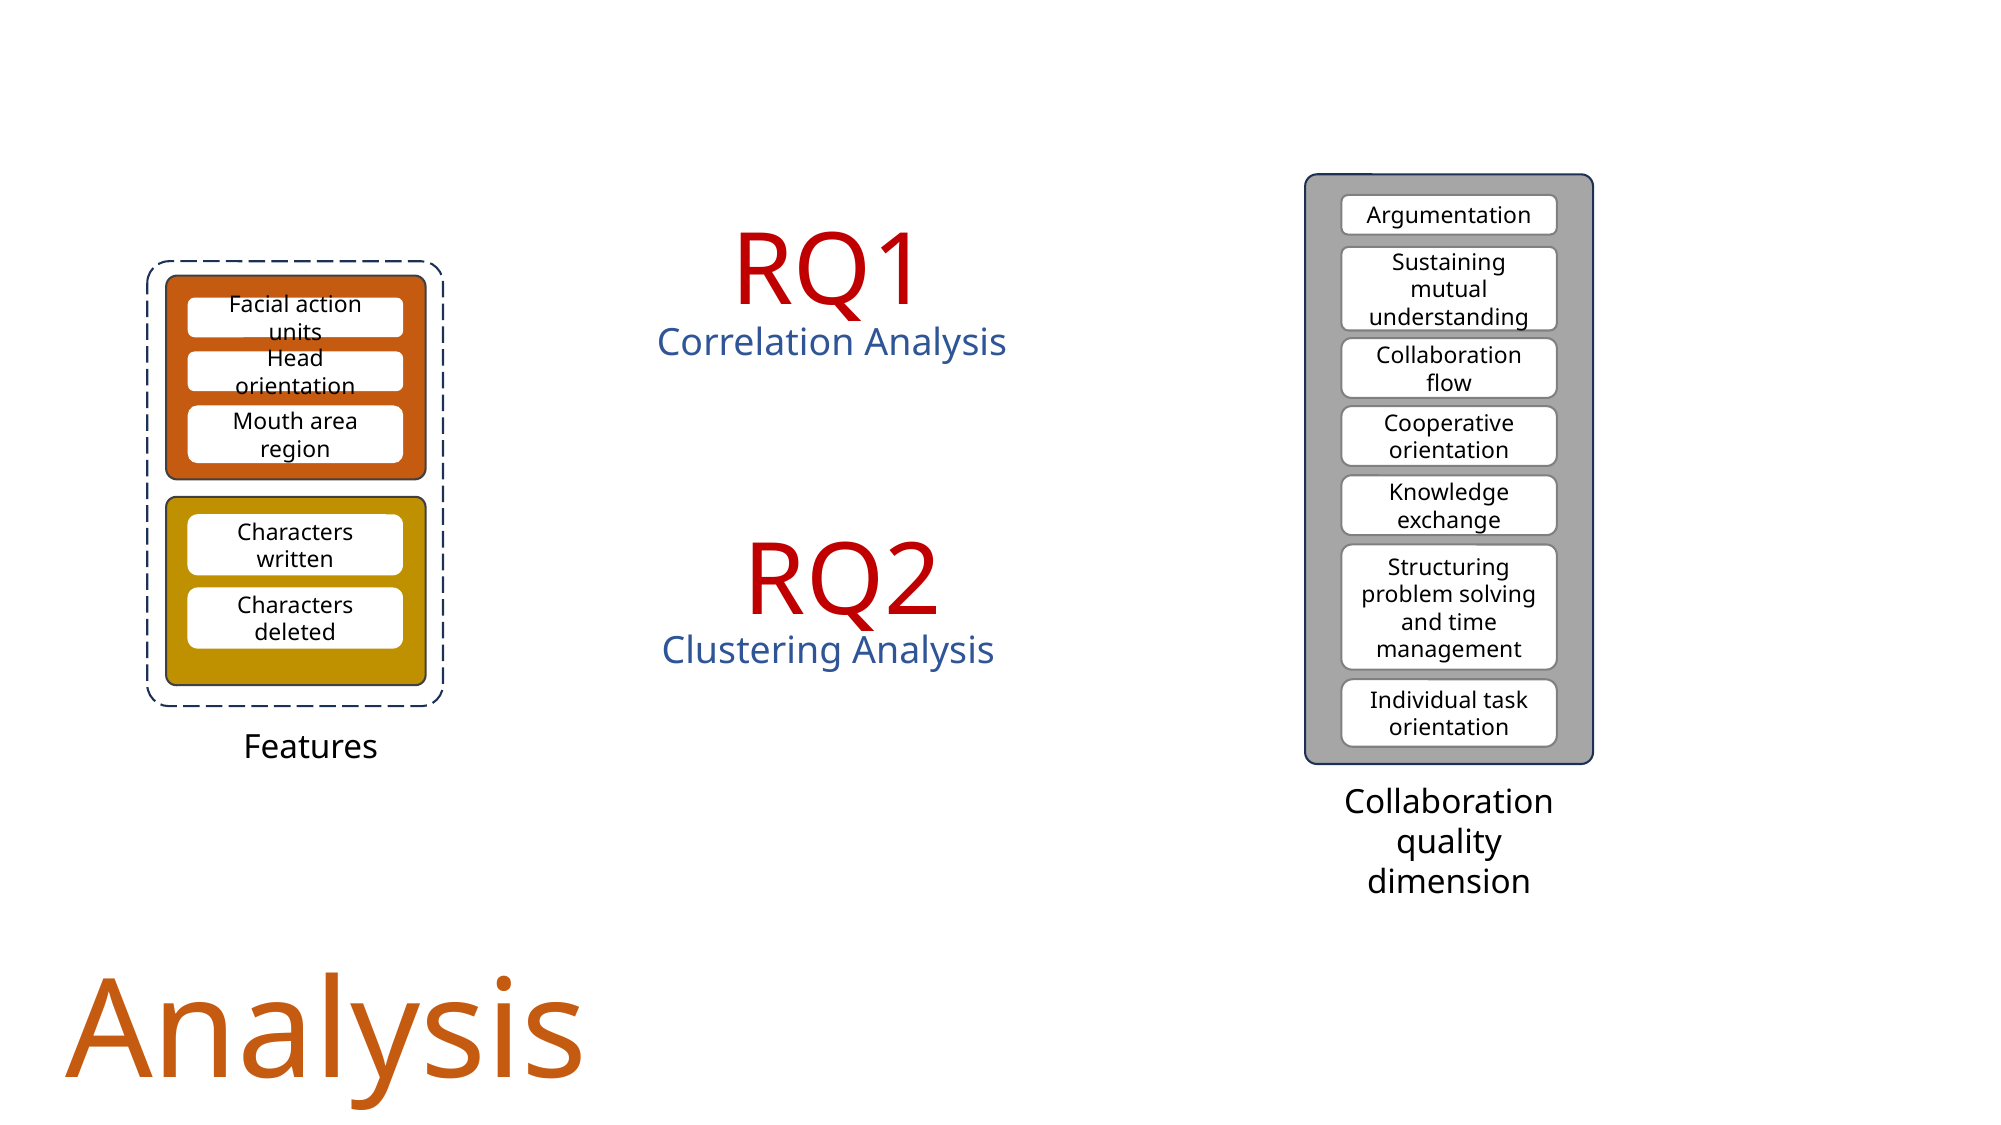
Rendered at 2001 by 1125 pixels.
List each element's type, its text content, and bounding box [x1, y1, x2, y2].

text_box RQ2 [729, 507, 975, 618]
text_box Facial action units [186, 296, 405, 339]
text_box Correlation Analysis [642, 310, 1062, 371]
text_box [1304, 173, 1595, 766]
text_box Characters deleted [186, 586, 405, 650]
text_box Analysis [50, 932, 987, 1113]
text_box Knowledge exchange [1340, 474, 1558, 537]
text_box Head orientation [186, 350, 405, 393]
text_box Clustering Analysis [646, 618, 1066, 679]
text_box Sustaining mutual understanding [1340, 245, 1558, 332]
text_box RQ1 [717, 196, 962, 310]
text_box Argumentation [1340, 193, 1558, 236]
text_box Collaboration quality dimension [1305, 773, 1594, 908]
text_box Mouth area region [186, 404, 405, 465]
text_box Structuring problem solving and time management [1340, 543, 1558, 671]
text_box Individual task orientation [1340, 678, 1558, 748]
text_box [165, 495, 427, 687]
text_box Cooperative orientation [1340, 405, 1558, 467]
text_box [146, 260, 445, 708]
text_box Characters written [186, 513, 405, 577]
text_box Features [187, 717, 435, 773]
text_box [165, 274, 427, 481]
text_box Collaboration flow [1340, 337, 1558, 399]
